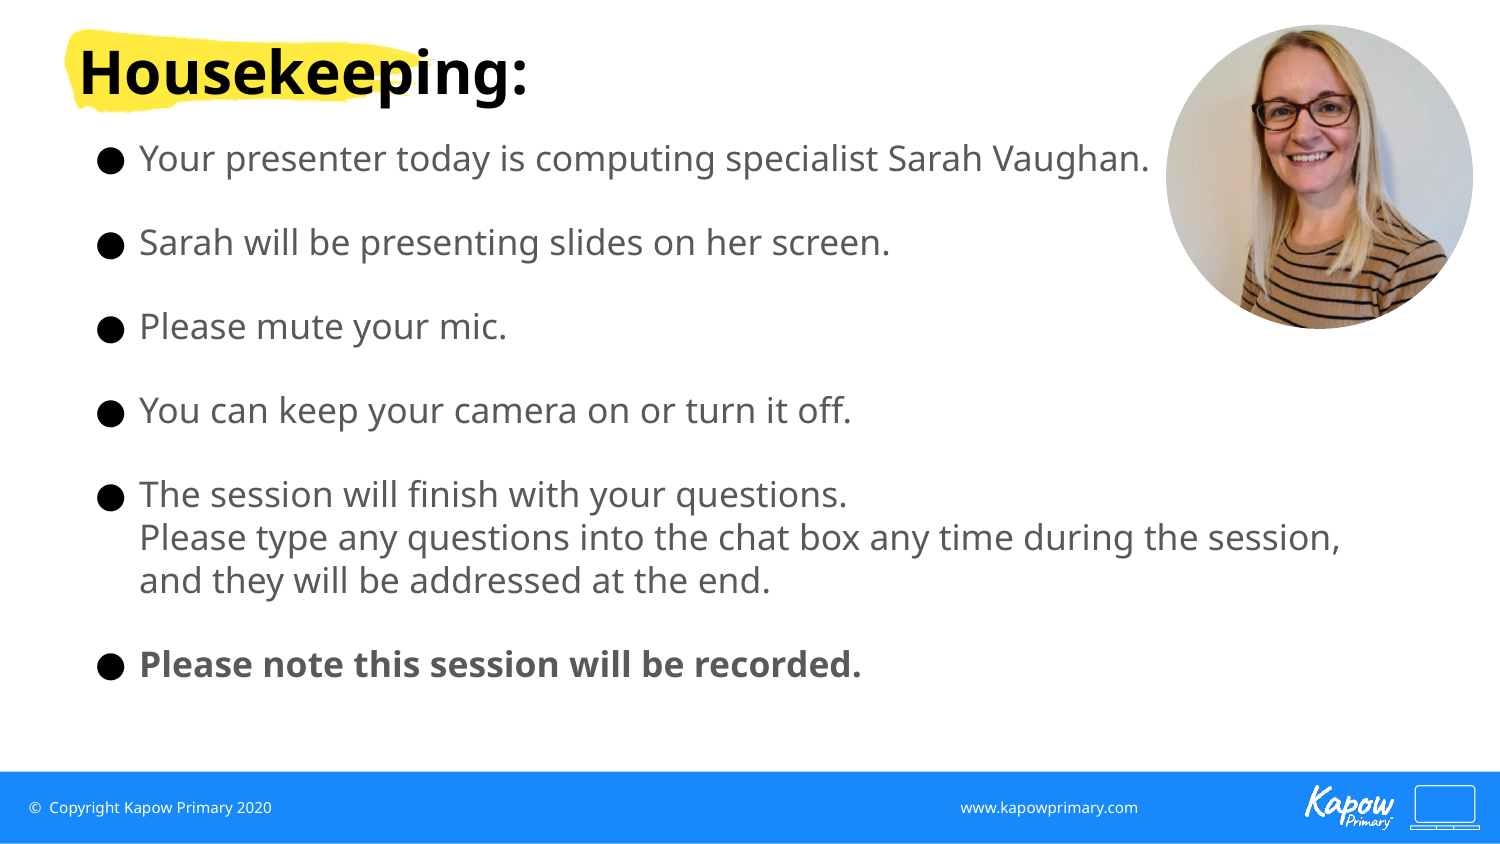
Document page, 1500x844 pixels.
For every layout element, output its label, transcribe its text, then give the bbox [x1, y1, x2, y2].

list Your presenter today is computing specialist Sarah Vaughan. Sarah will be presenting slides on her screen. Please mute your mic. You can keep your camera on or turn it off. The session will finish with your questions. Please type any questions into the chat box any time during the session, and they will be addressed at the end. Please note this session will be recorded. [64, 121, 1359, 735]
title Housekeeping: [64, 19, 1359, 121]
picture [1410, 785, 1480, 830]
picture [1165, 24, 1474, 330]
picture [64, 28, 436, 114]
picture [1305, 785, 1394, 830]
